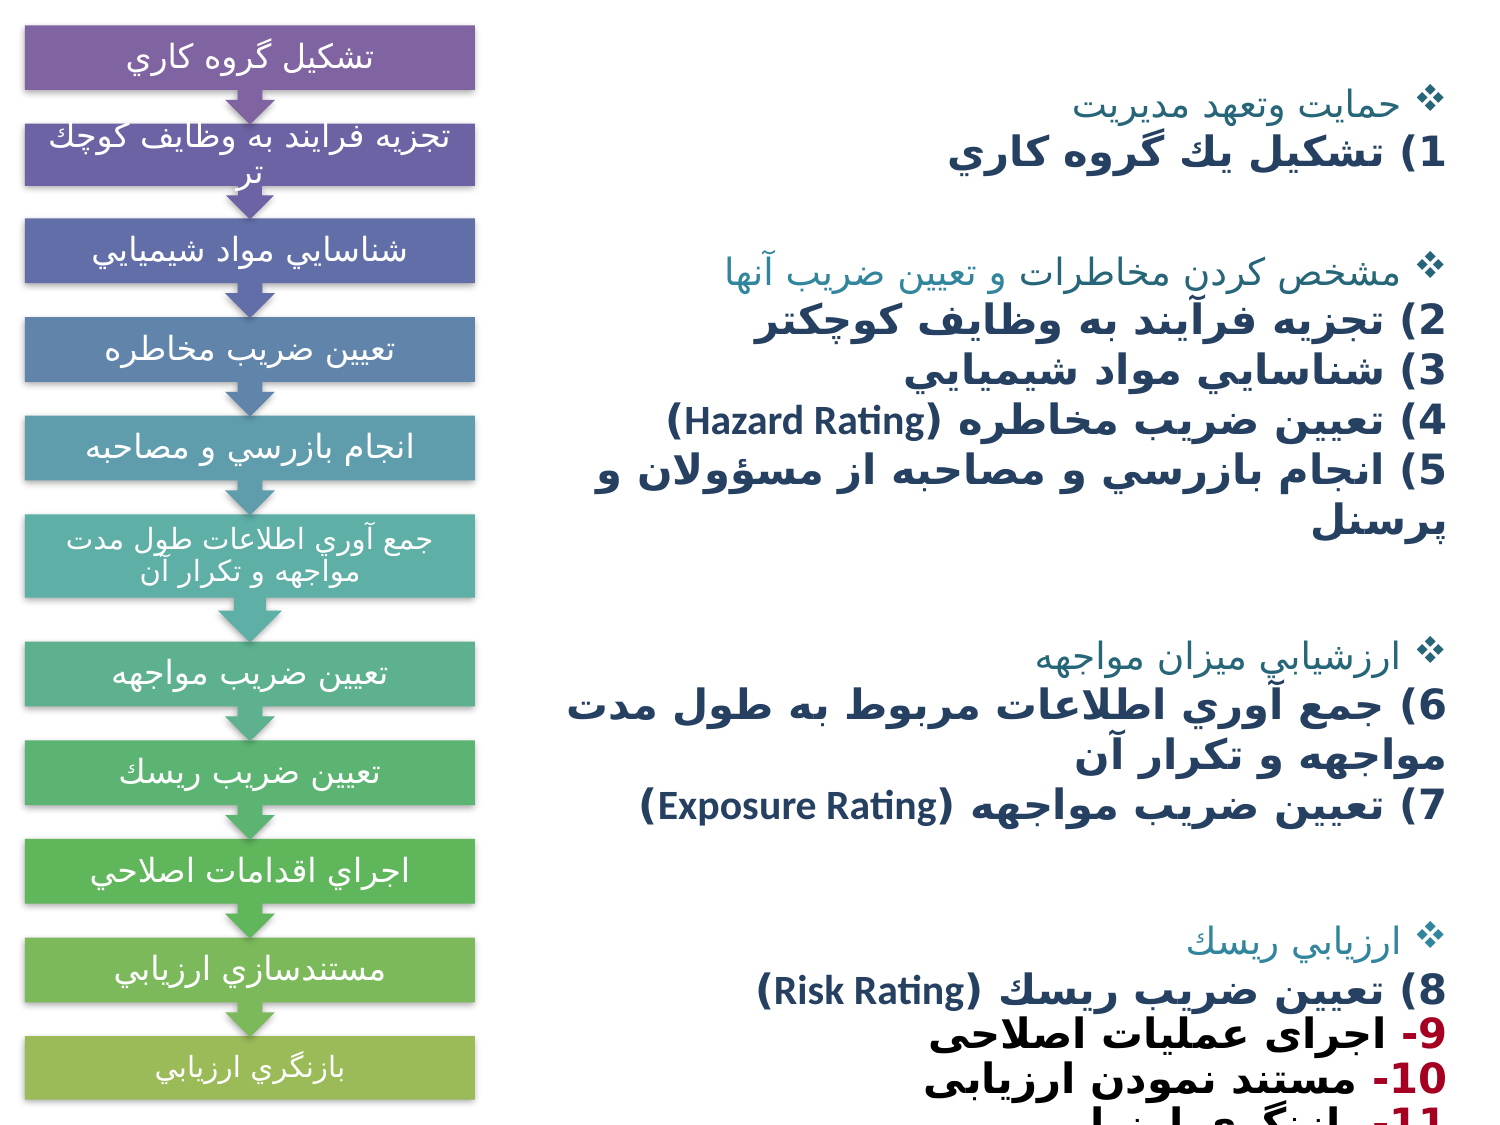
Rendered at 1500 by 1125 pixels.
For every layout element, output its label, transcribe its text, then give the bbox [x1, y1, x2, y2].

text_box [24, 24, 476, 1101]
text_box حمايت وتعهد مديريت 1) تشكيل يك گروه كاري مشخص كردن مخاطرات و تعيين ضريب آنها 2) تجزيه فرآيند به وظايف كوچكتر 3) شناسايي مواد شيميايي 4) تعيين ضريب مخاطره (Hazard Rating) 5) انجام بازرسي و مصاحبه از مسؤولان و پرسنل ارزشيابي ميزان مواجهه 6) جمع آوري اطلاعات مربوط به طول مدت مواجهه و تكرار آن 7) تعيين ضريب مواجهه (Exposure Rating) ارزيابي ريسك 8) تعيين ضريب ريسك (Risk Rating) 9- اجرای عملیات اصلاحی 10- مستند نمودن ارزیابی 11- بازنگری ارزیابی [525, 50, 1463, 1125]
